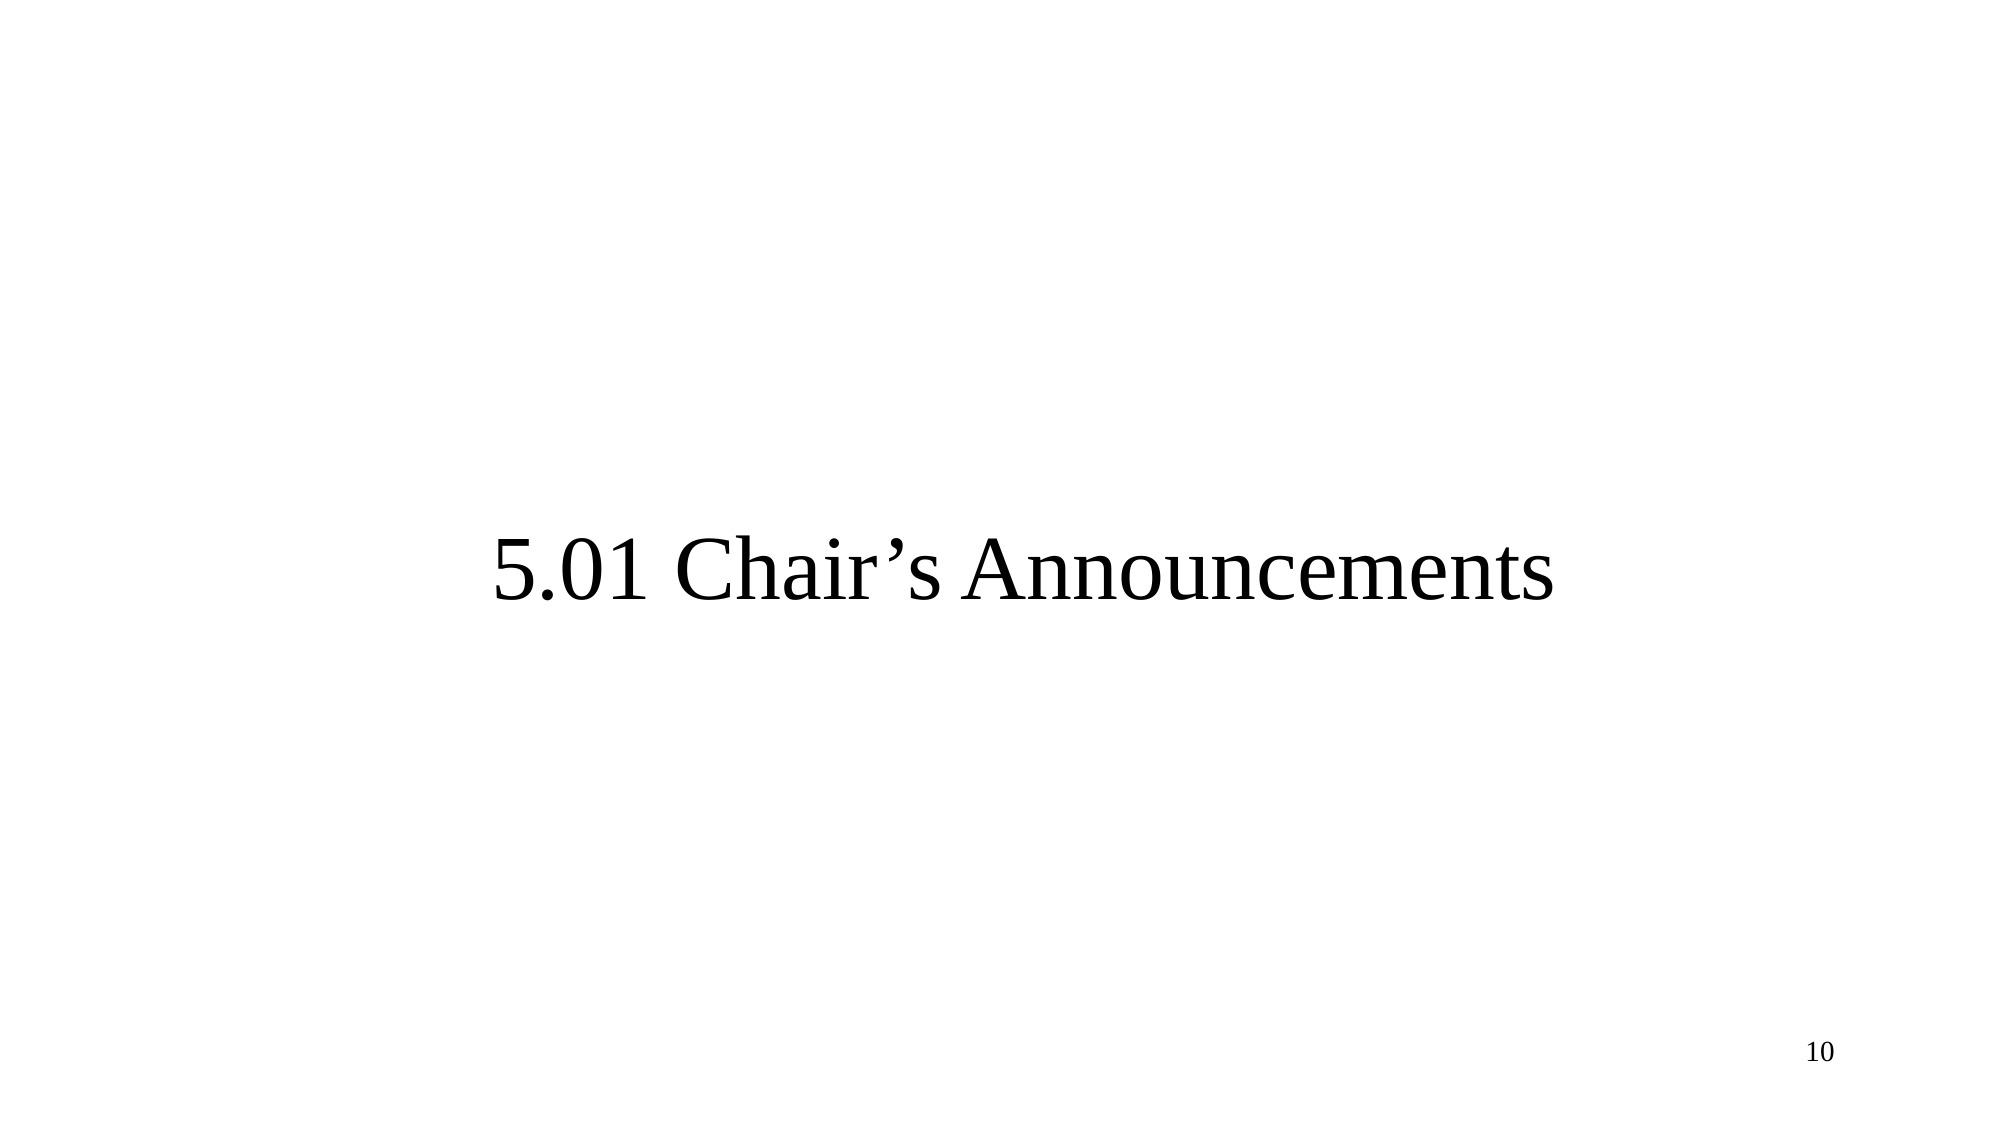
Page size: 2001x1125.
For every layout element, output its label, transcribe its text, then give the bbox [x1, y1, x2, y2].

title 5.01 Chair’s Announcements [174, 468, 1876, 657]
slide_number 10 [1433, 1024, 1851, 1101]
